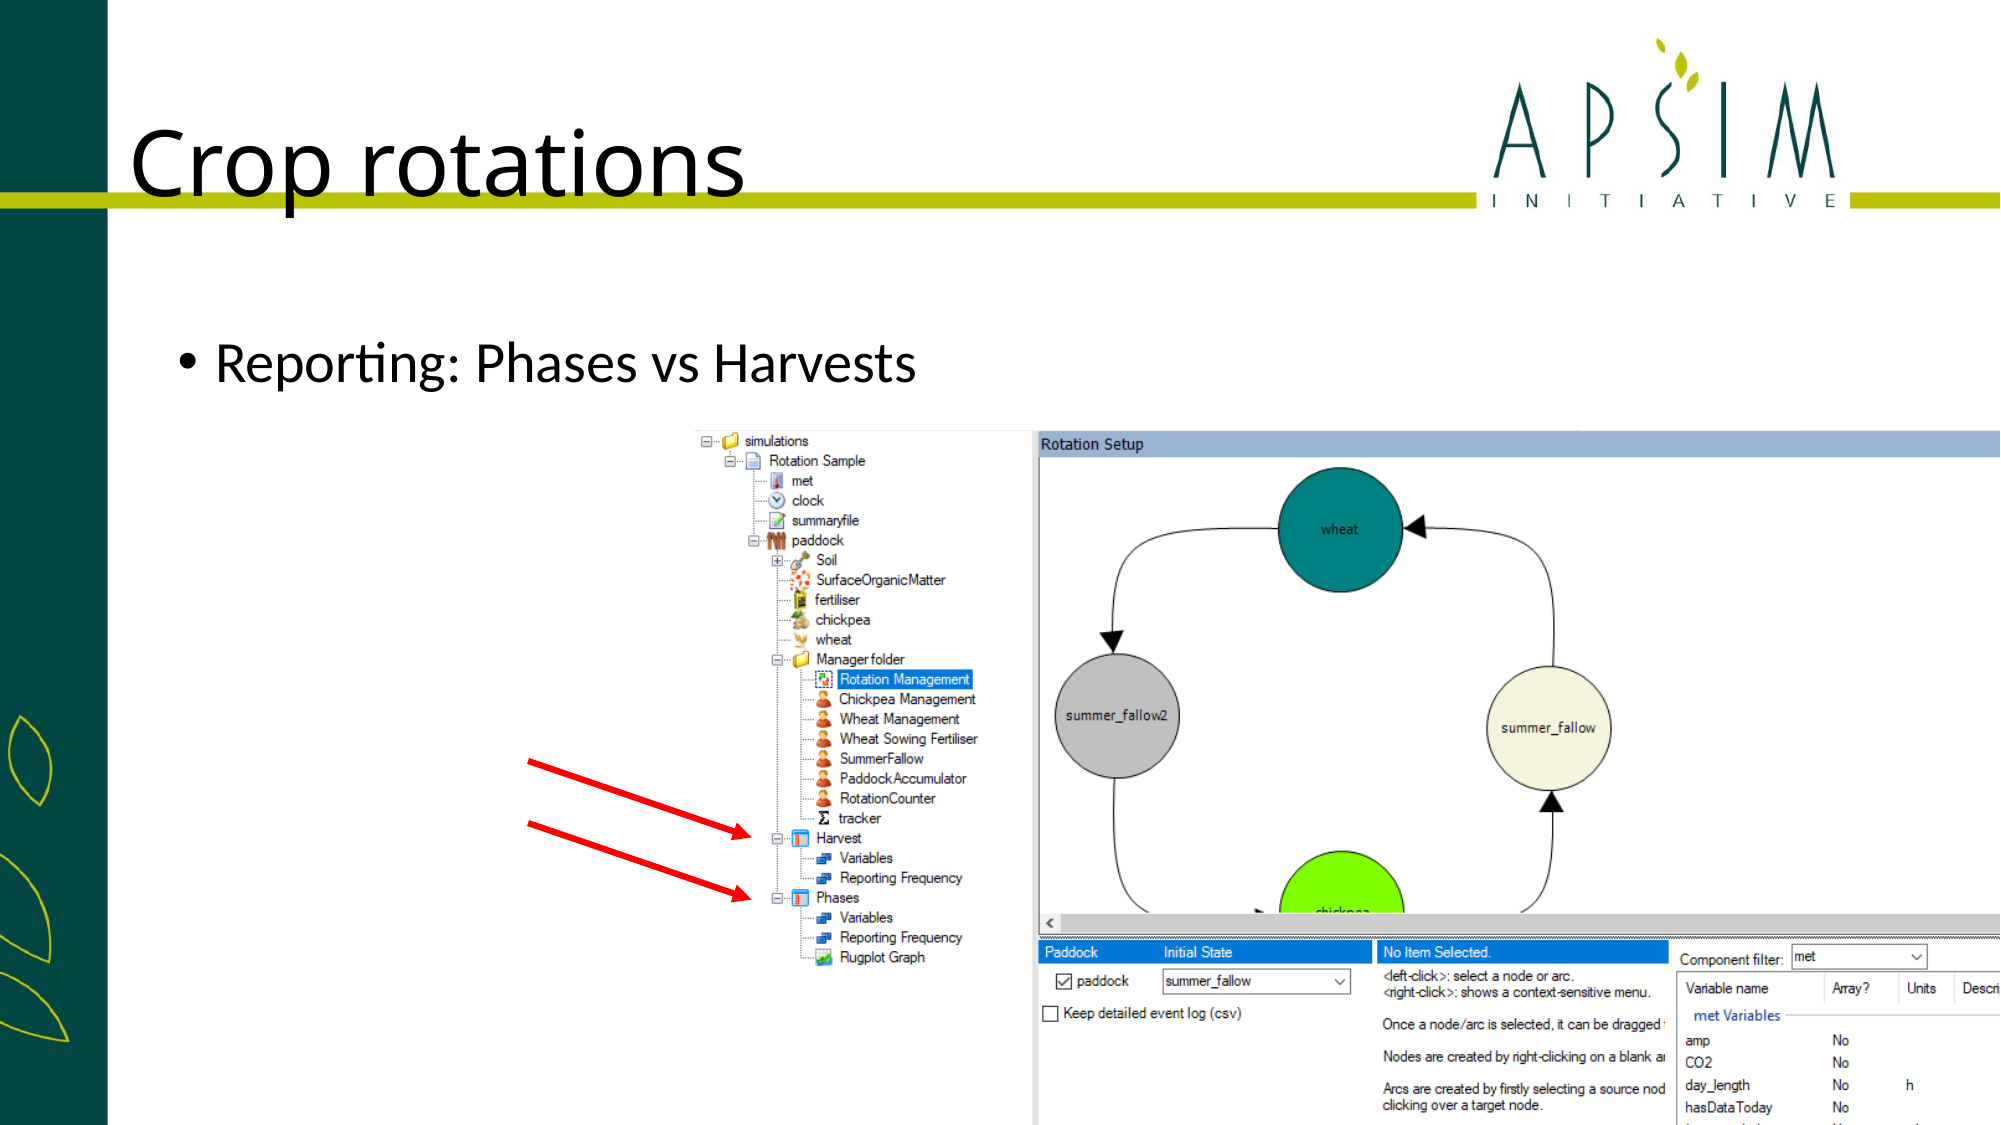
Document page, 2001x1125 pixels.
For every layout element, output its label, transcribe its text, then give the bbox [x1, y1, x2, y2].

text_box Crop rotations [113, 58, 1839, 276]
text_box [528, 760, 752, 822]
text_box Reporting: Phases vs Harvests [162, 324, 1888, 1039]
picture [0, 0, 2000, 1125]
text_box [528, 822, 752, 900]
